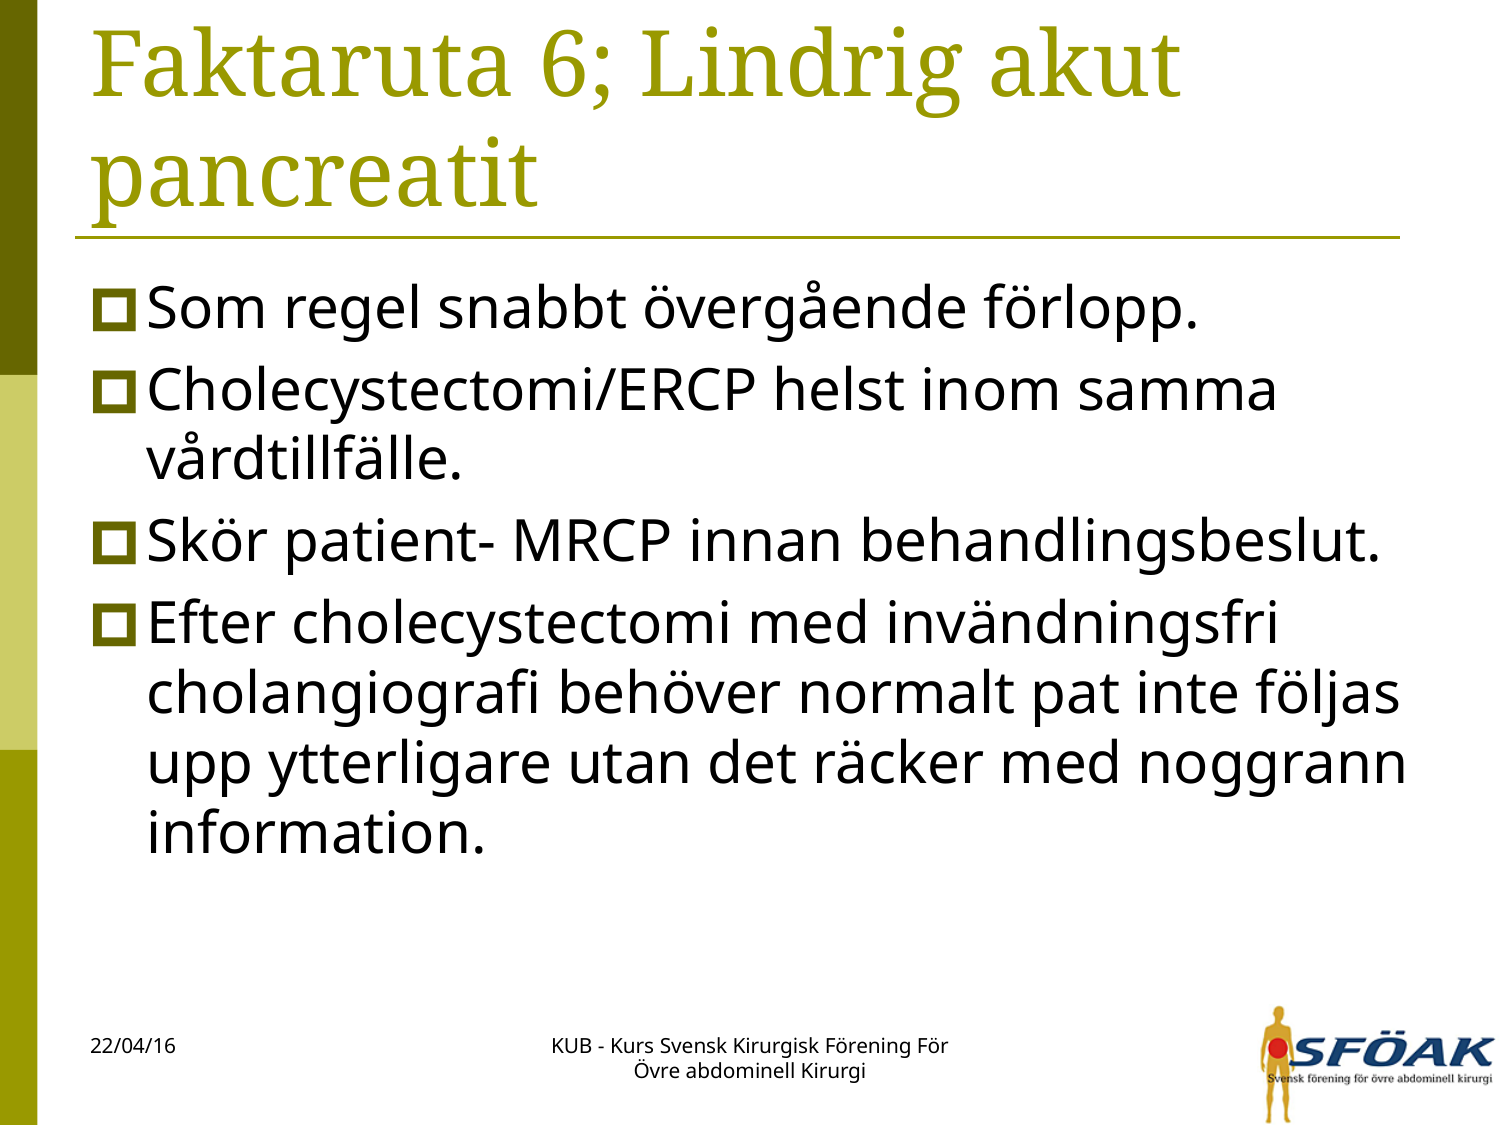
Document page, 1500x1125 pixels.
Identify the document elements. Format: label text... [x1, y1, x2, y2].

footer KUB - Kurs Svensk Kirurgisk Förening För Övre abdominell Kirurgi [512, 1025, 988, 1100]
picture [1257, 1004, 1500, 1125]
title Faktaruta 6; Lindrig akut pancreatit [75, 45, 1425, 233]
list Som regel snabbt övergående förlopp. Cholecystectomi/ERCP helst inom samma vårdtillfälle. Skör patient- MRCP innan behandlingsbeslut. Efter cholecystectomi med invändningsfri cholangiografi behöver normalt pat inte följas upp ytterligare utan det räcker med noggrann information. [75, 262, 1425, 1006]
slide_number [75, 1025, 425, 1100]
